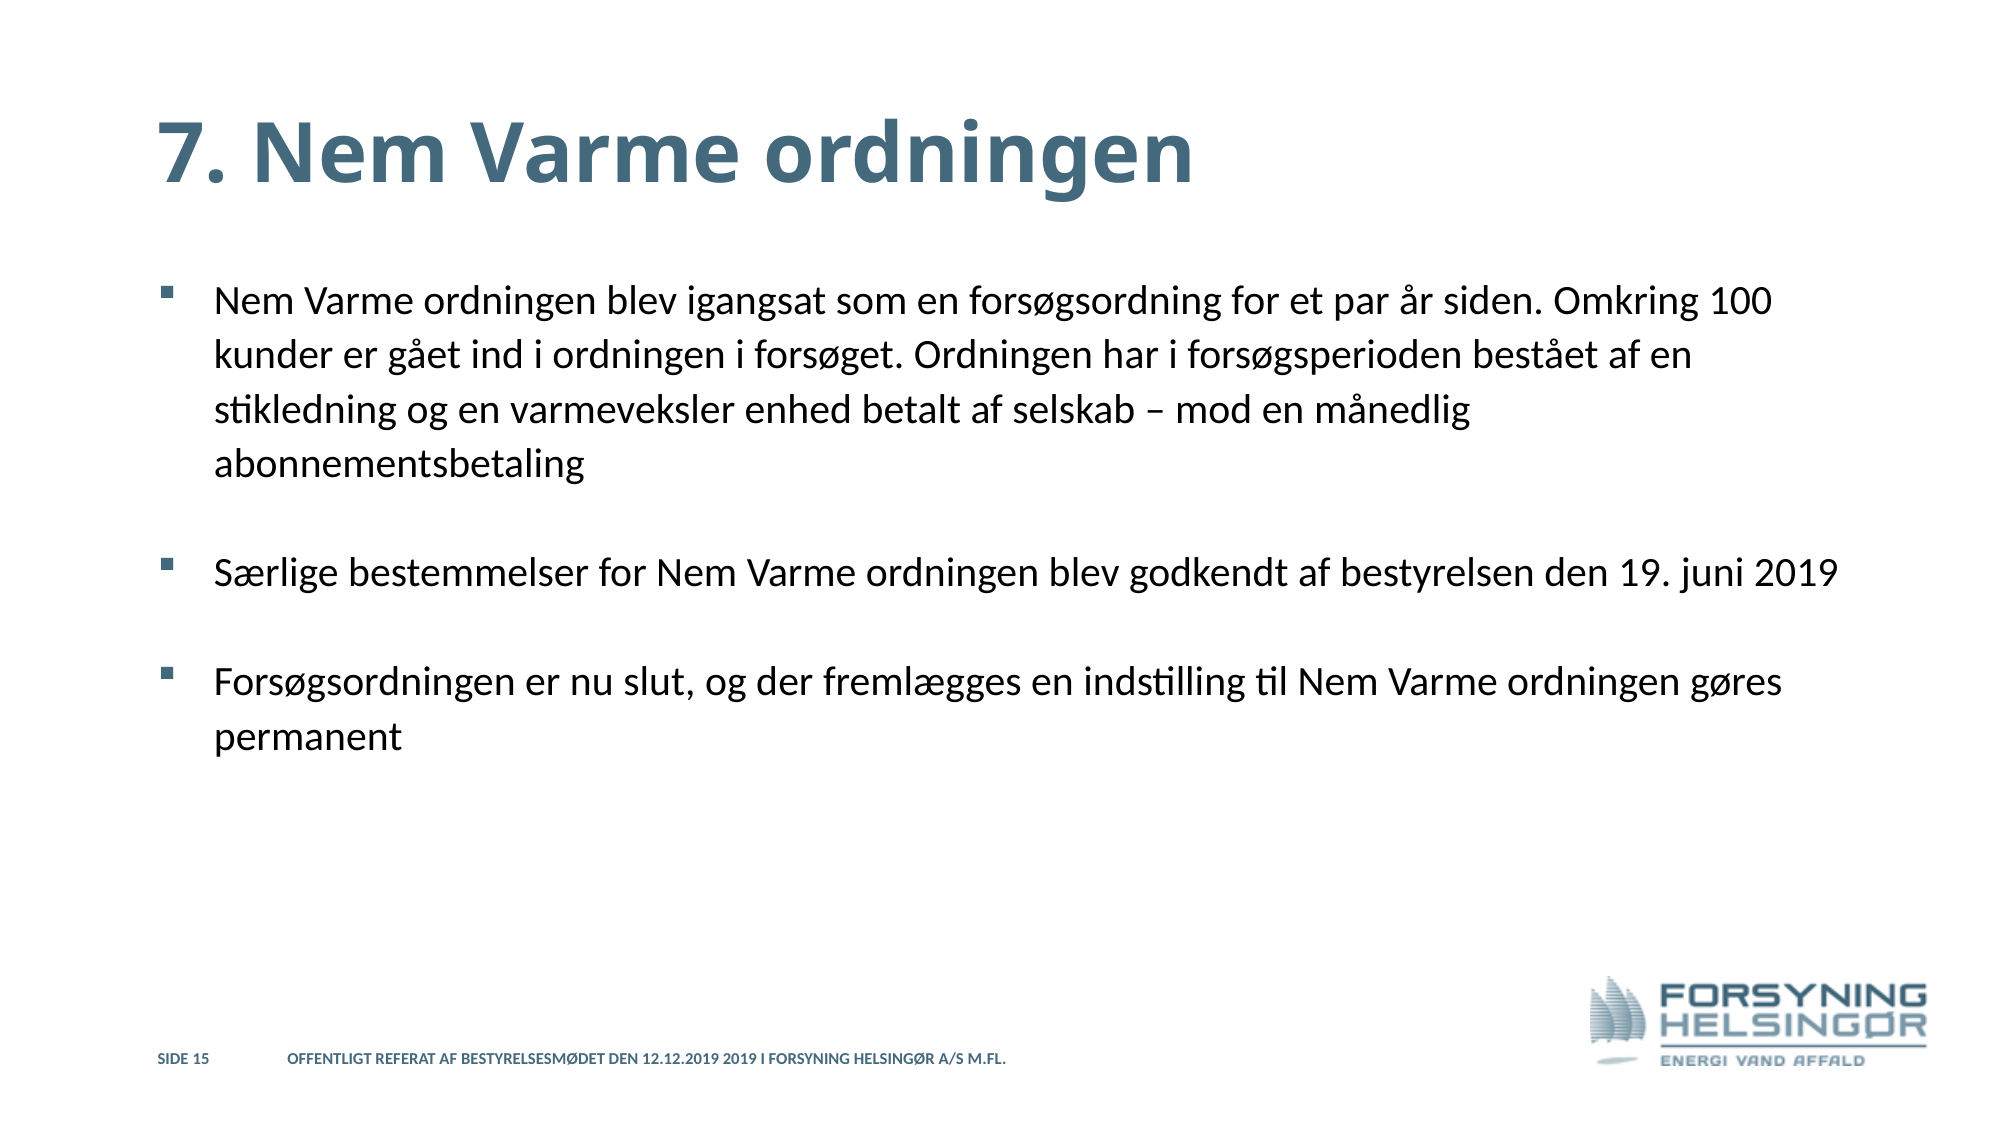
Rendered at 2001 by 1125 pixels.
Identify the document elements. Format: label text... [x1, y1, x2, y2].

picture [1590, 976, 1929, 1066]
list Nem Varme ordningen blev igangsat som en forsøgsordning for et par år siden. Omkring 100 kunder er gået ind i ordningen i forsøget. Ordningen har i forsøgsperioden bestået af en stikledning og en varmeveksler enhed betalt af selskab – mod en månedlig abonnementsbetaling Særlige bestemmelser for Nem Varme ordningen blev godkendt af bestyrelsen den 19. juni 2019 Forsøgsordningen er nu slut, og der fremlægges en indstilling til Nem Varme ordningen gøres permanent [157, 268, 1843, 829]
title 7. Nem Varme ordningen [157, 30, 1843, 268]
footer Offentligt referat af bestyrelsesmødet den 12.12.2019 2019 i Forsyning Helsingør A/S m.fl. [287, 1039, 1138, 1068]
slide_number Side 15 [157, 1039, 260, 1068]
